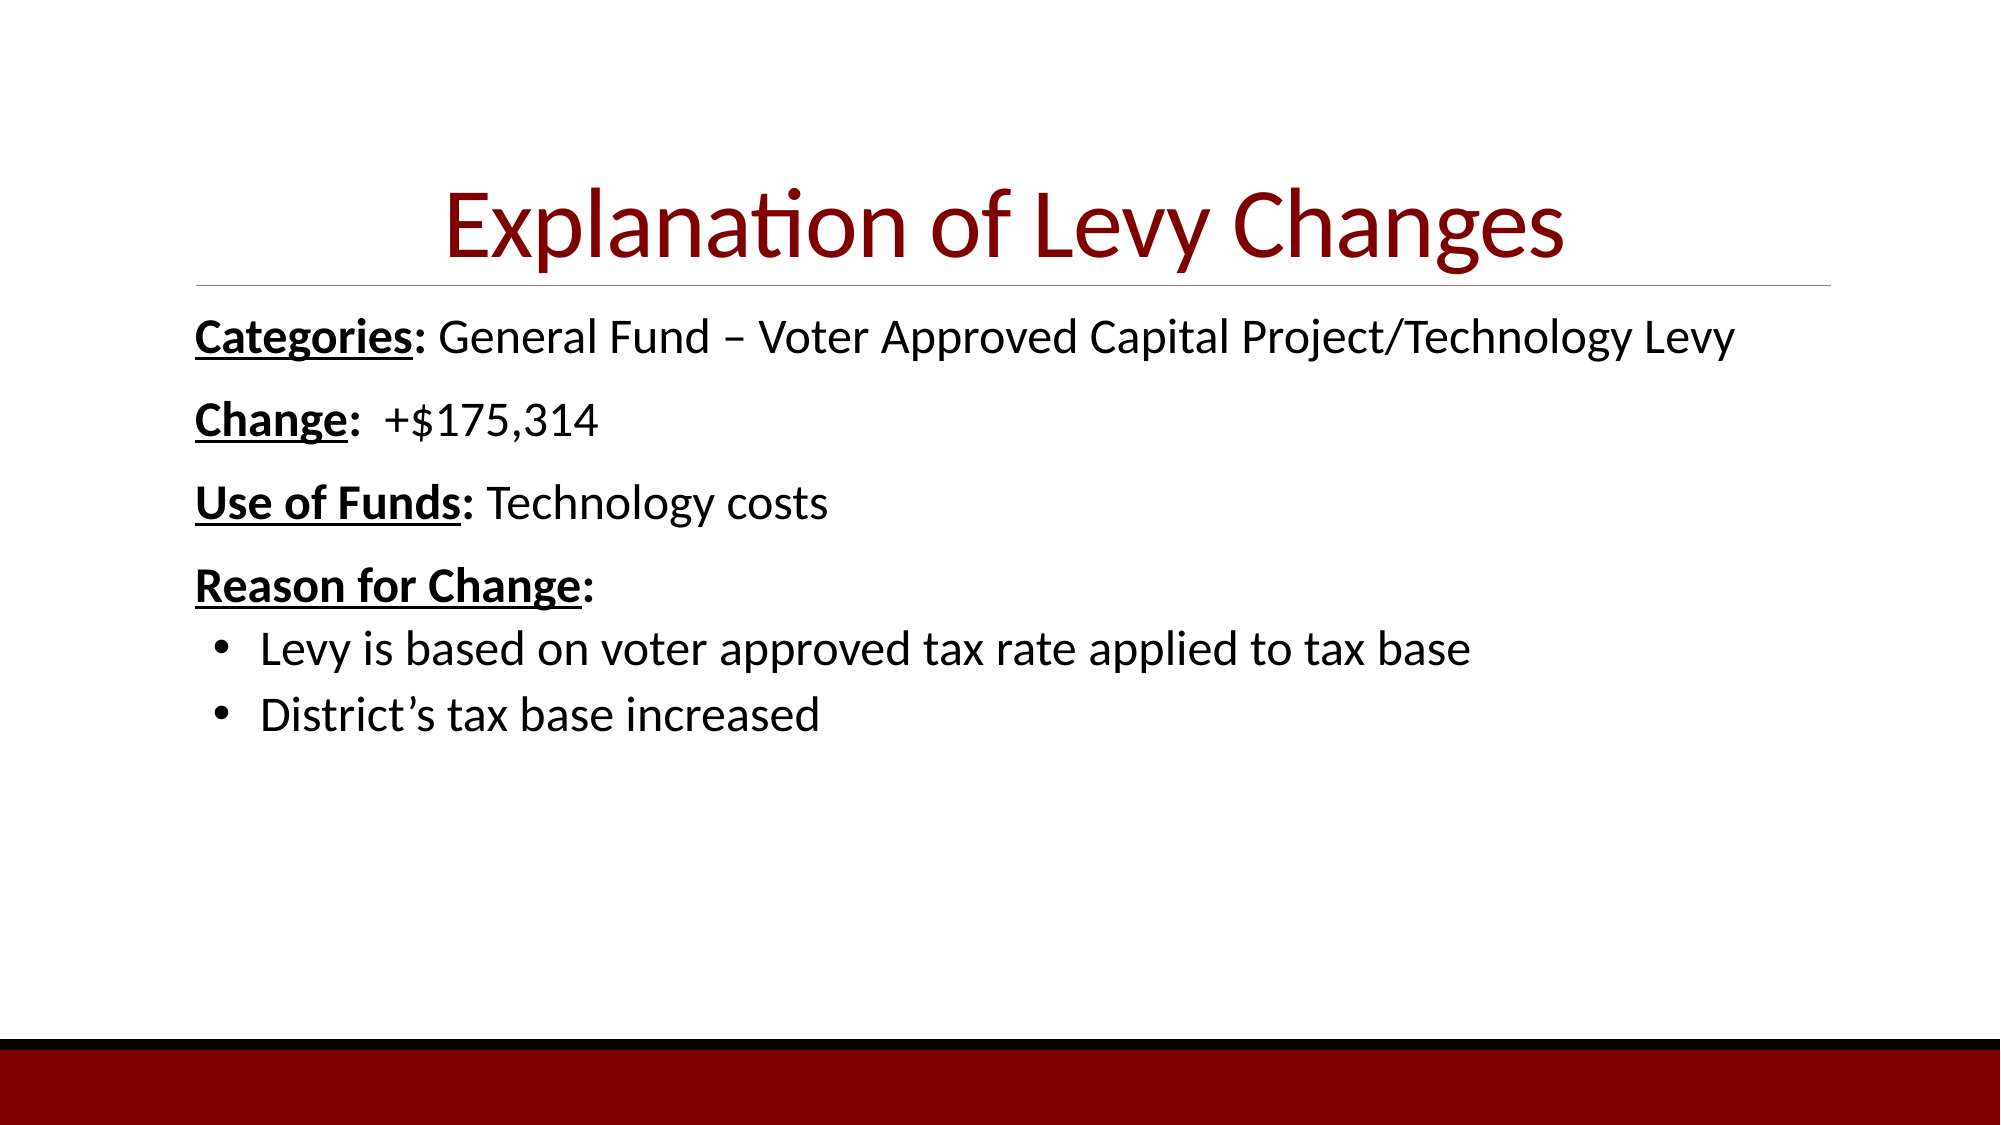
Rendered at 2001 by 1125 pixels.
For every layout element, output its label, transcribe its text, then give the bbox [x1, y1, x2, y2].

list Categories: General Fund – Voter Approved Capital Project/Technology Levy Change: +$175,314 Use of Funds: Technology costs Reason for Change: Levy is based on voter approved tax rate applied to tax base District’s tax base increased [180, 302, 1830, 963]
title Explanation of Levy Changes [180, 47, 1830, 285]
